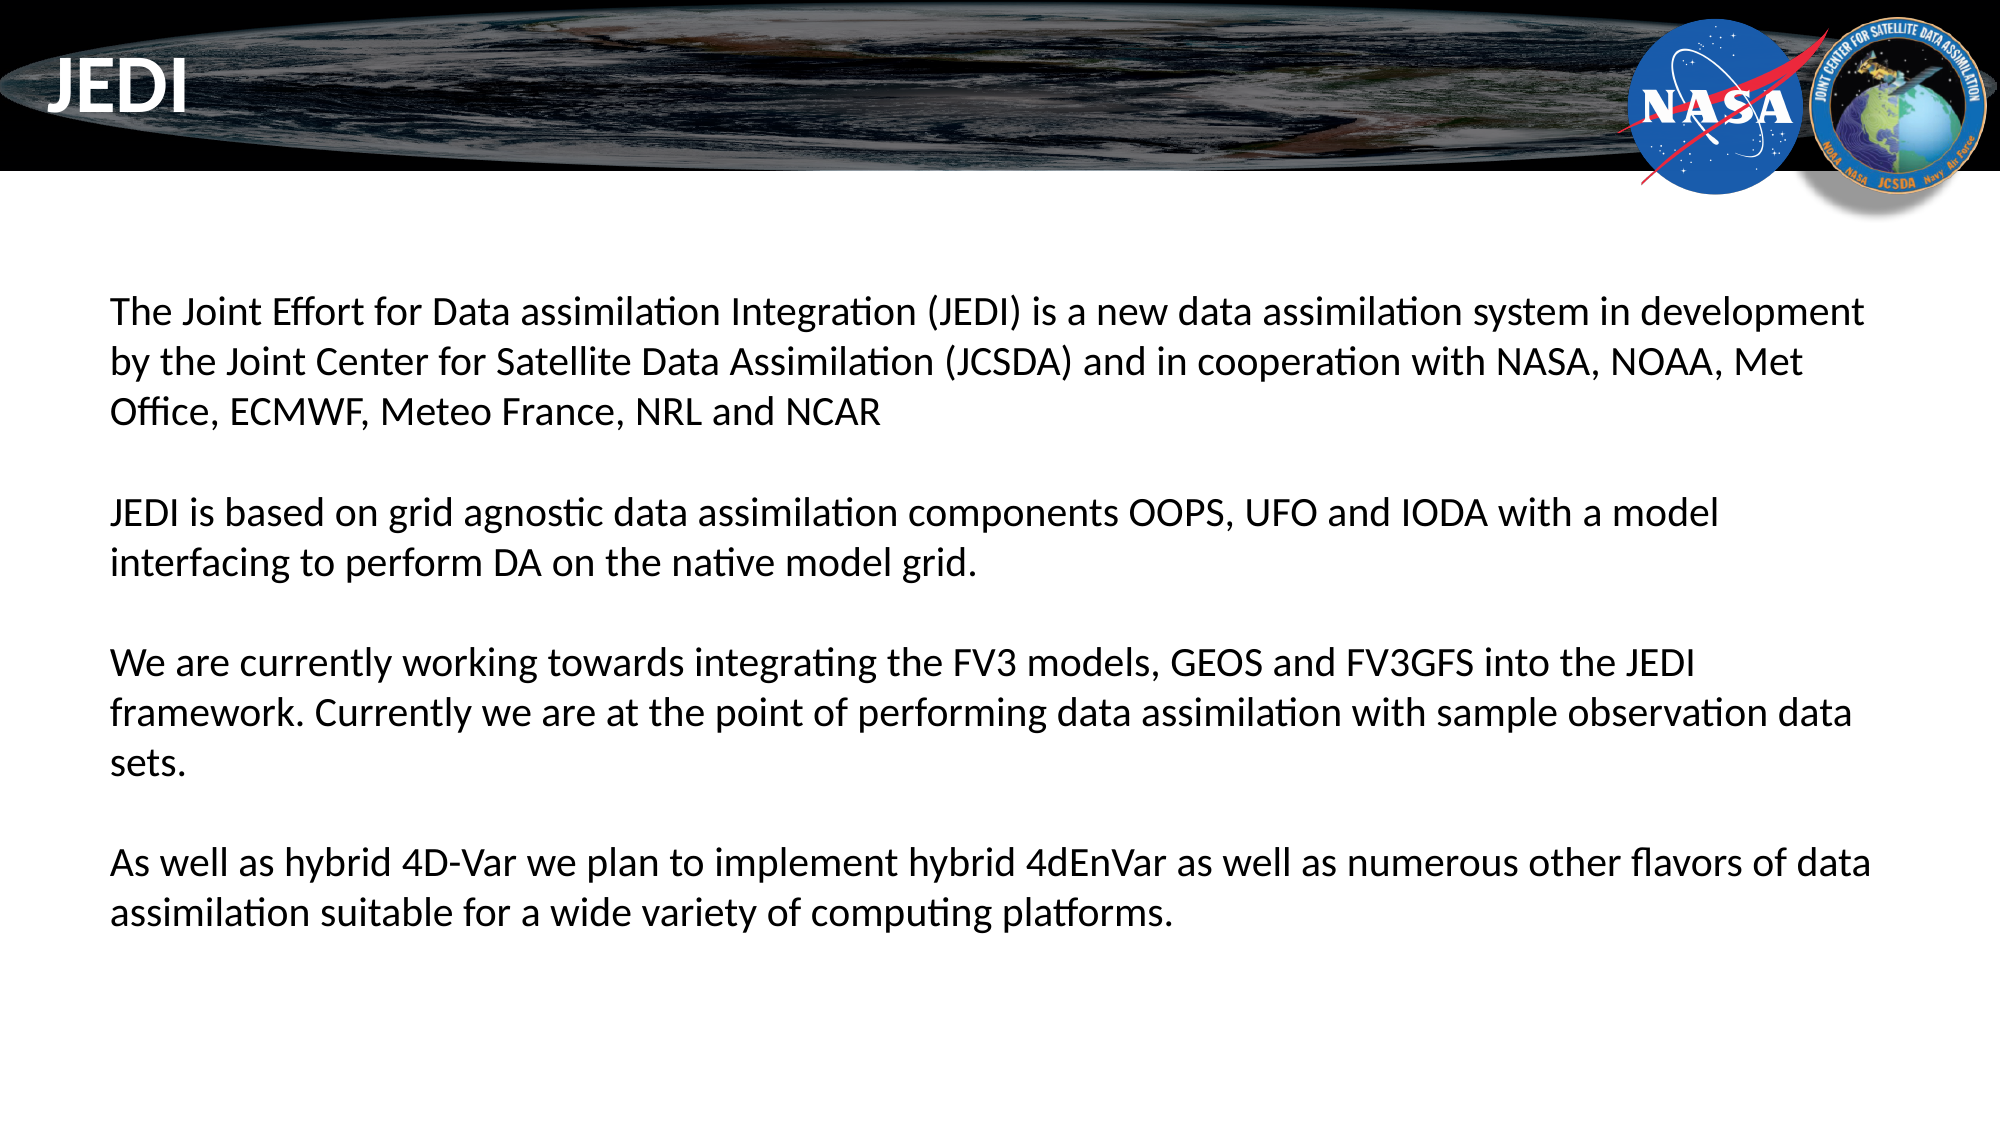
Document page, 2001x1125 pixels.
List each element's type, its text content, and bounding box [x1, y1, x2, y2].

picture [0, 0, 2000, 224]
text_box The Joint Effort for Data assimilation Integration (JEDI) is a new data assimilation system in development by the Joint Center for Satellite Data Assimilation (JCSDA) and in cooperation with NASA, NOAA, Met Office, ECMWF, Meteo France, NRL and NCAR JEDI is based on grid agnostic data assimilation components OOPS, UFO and IODA with a model interfacing to perform DA on the native model grid. We are currently working towards integrating the FV3 models, GEOS and FV3GFS into the JEDI framework. Currently we are at the point of performing data assimilation with sample observation data sets. As well as hybrid 4D-Var we plan to implement hybrid 4dEnVar as well as numerous other flavors of data assimilation suitable for a wide variety of computing platforms. [95, 276, 1915, 992]
title JEDI [32, 17, 1574, 154]
